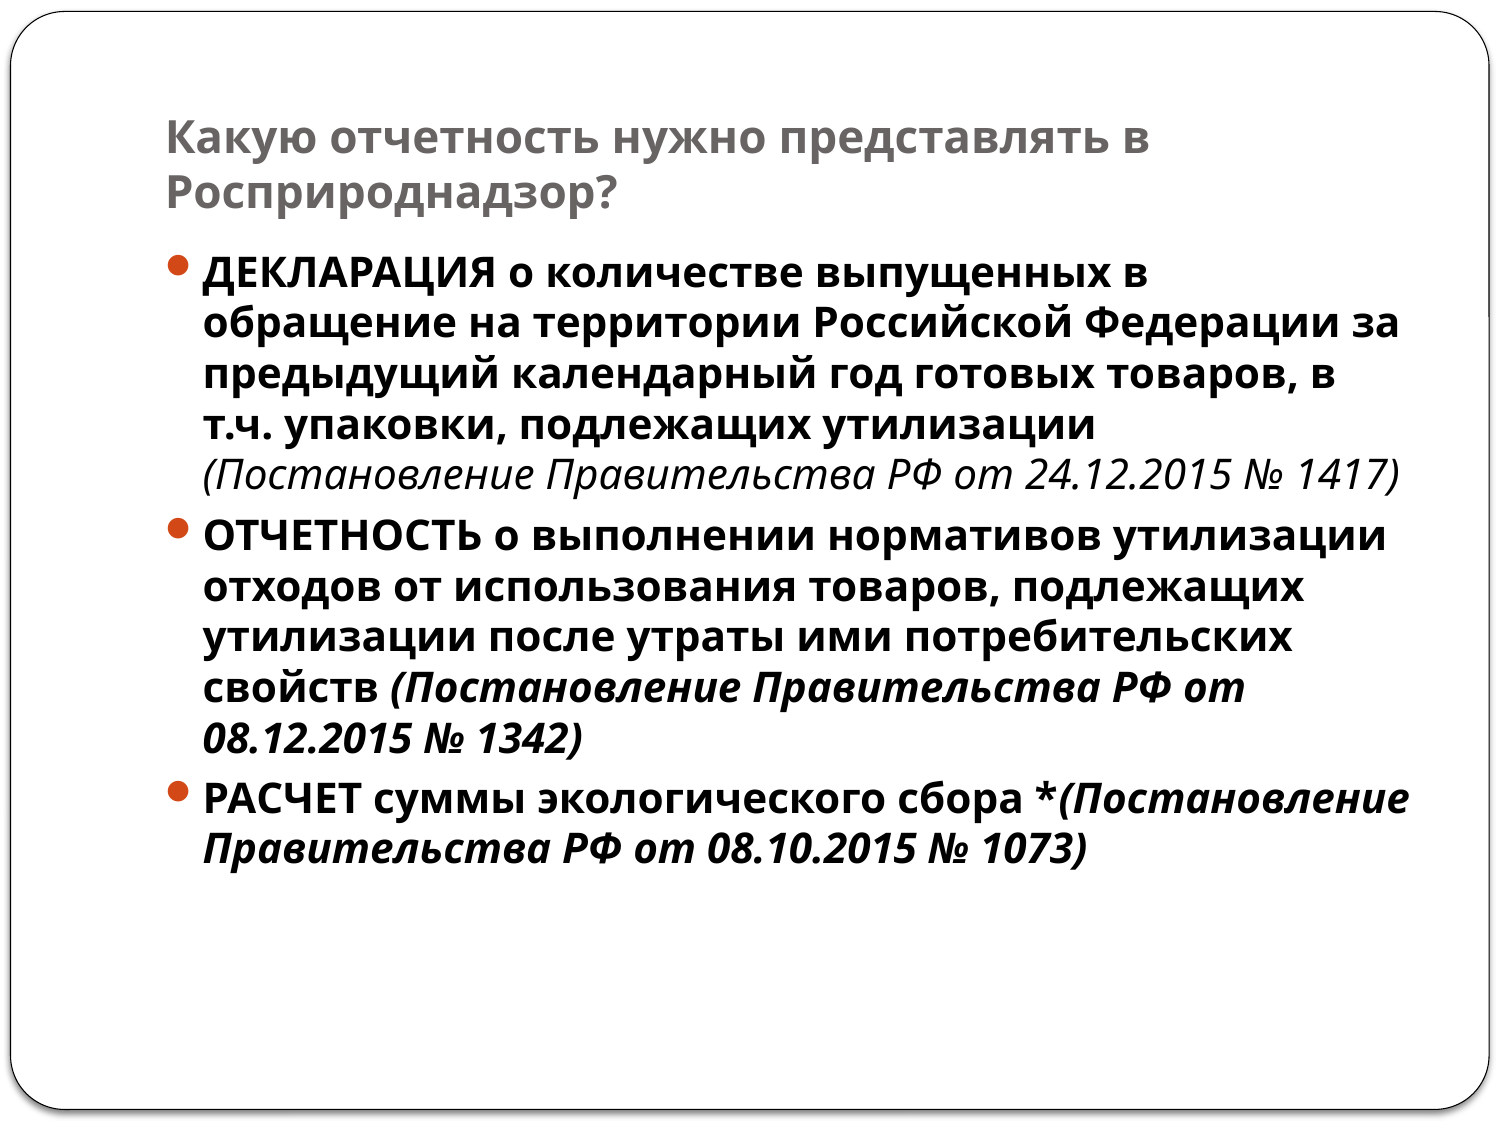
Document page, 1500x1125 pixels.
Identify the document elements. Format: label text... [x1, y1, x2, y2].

title Какую отчетность нужно представлять в Росприроднадзор? [150, 45, 1425, 233]
list ДЕКЛАРАЦИЯ о количестве выпущенных в обращение на территории Российской Федерации за предыдущий календарный год готовых товаров, в т.ч. упаковки, подлежащих утилизации (Постановление Правительства РФ от 24.12.2015 № 1417) ОТЧЕТНОСТЬ о выполнении нормативов утилизации отходов от использования товаров, подлежащих утилизации после утраты ими потребительских свойств (Постановление Правительства РФ от 08.12.2015 № 1342) РАСЧЕТ суммы экологического сбора *(Постановление Правительства РФ от 08.10.2015 № 1073) [150, 237, 1425, 988]
